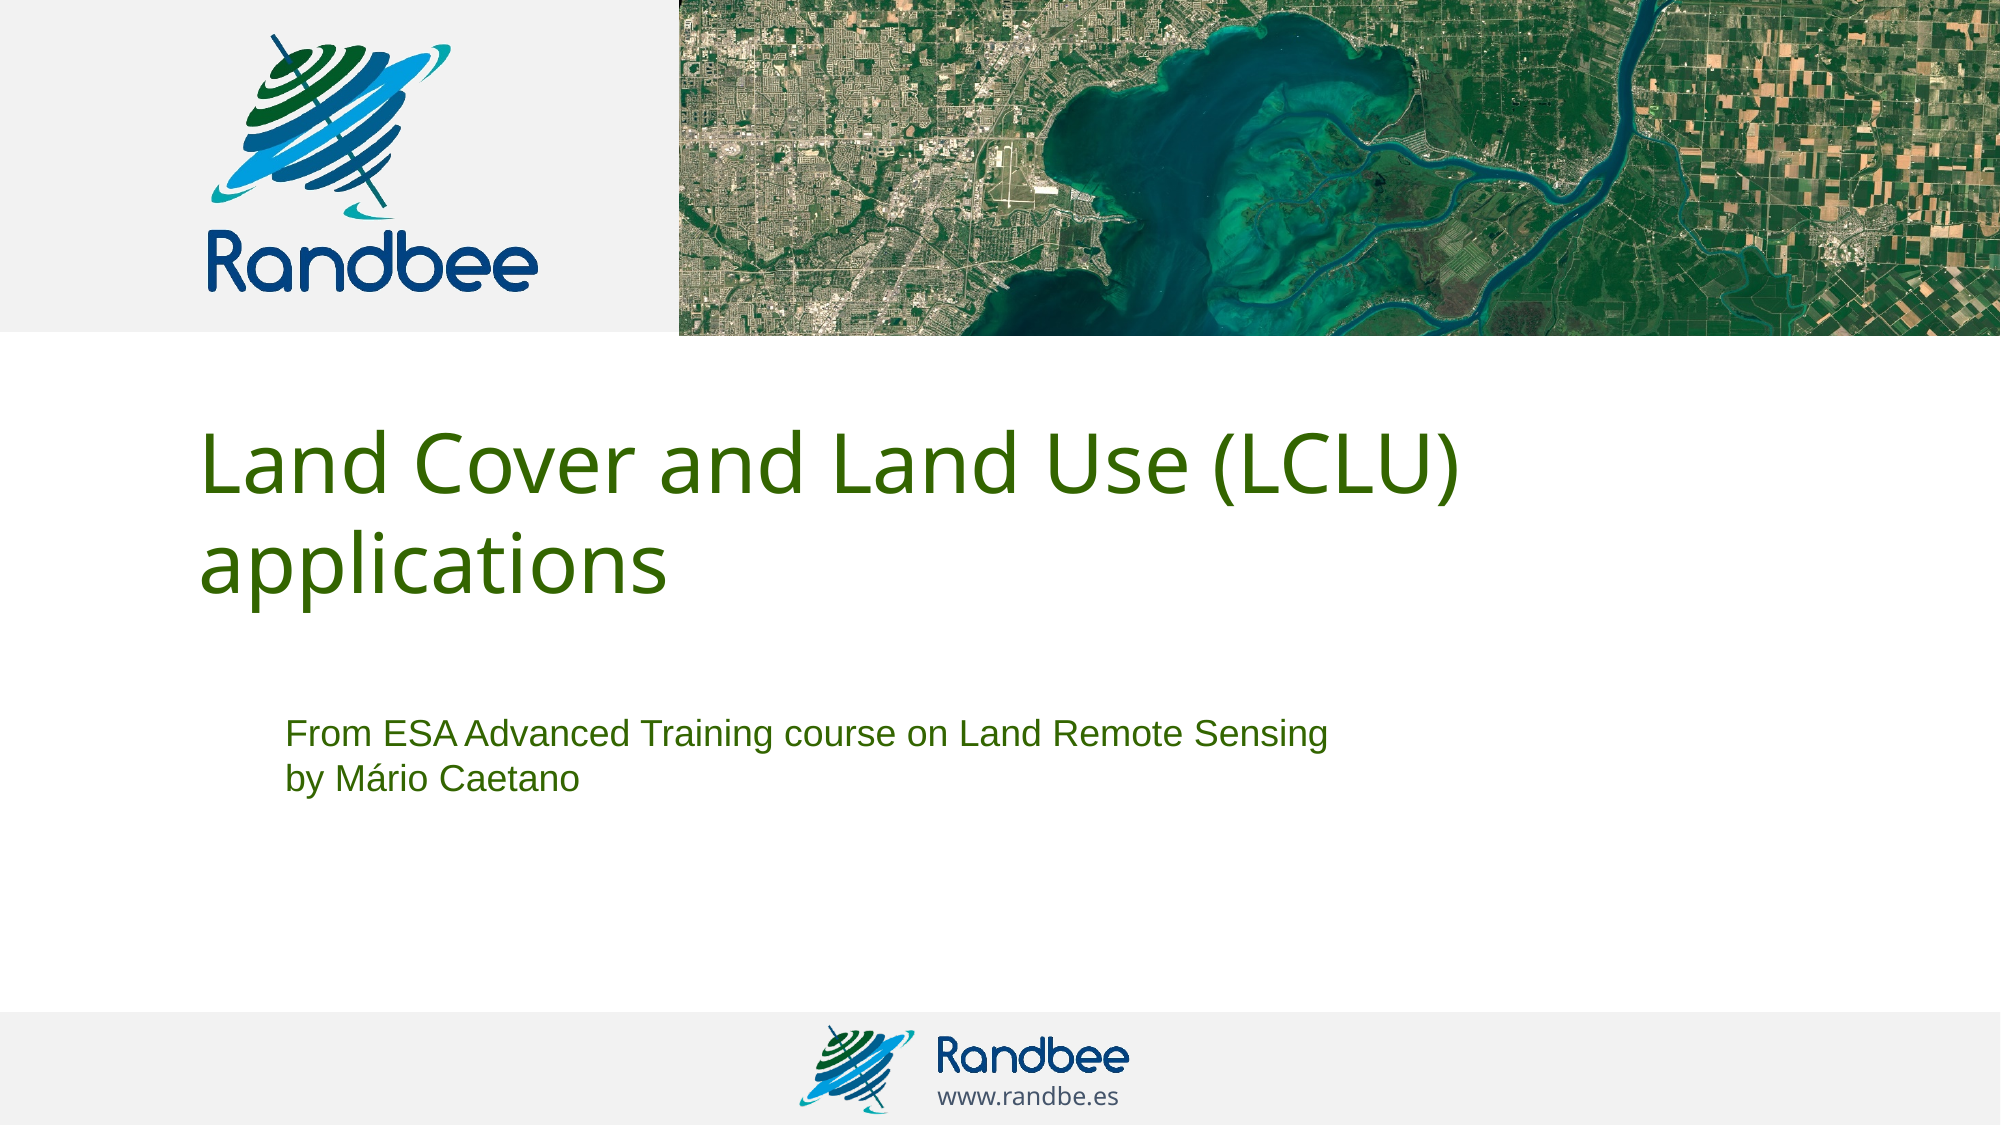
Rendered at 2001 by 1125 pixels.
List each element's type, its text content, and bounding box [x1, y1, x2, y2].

picture [792, 1018, 921, 1116]
picture [679, 0, 2000, 337]
picture [931, 1032, 1136, 1080]
text_box [0, 0, 679, 332]
title Land Cover and Land Use (LCLU) applications [196, 410, 1826, 610]
text_box From ESA Advanced Training course on Land Remote Sensing by Mário Caetano [270, 701, 1386, 807]
picture [196, 19, 550, 304]
